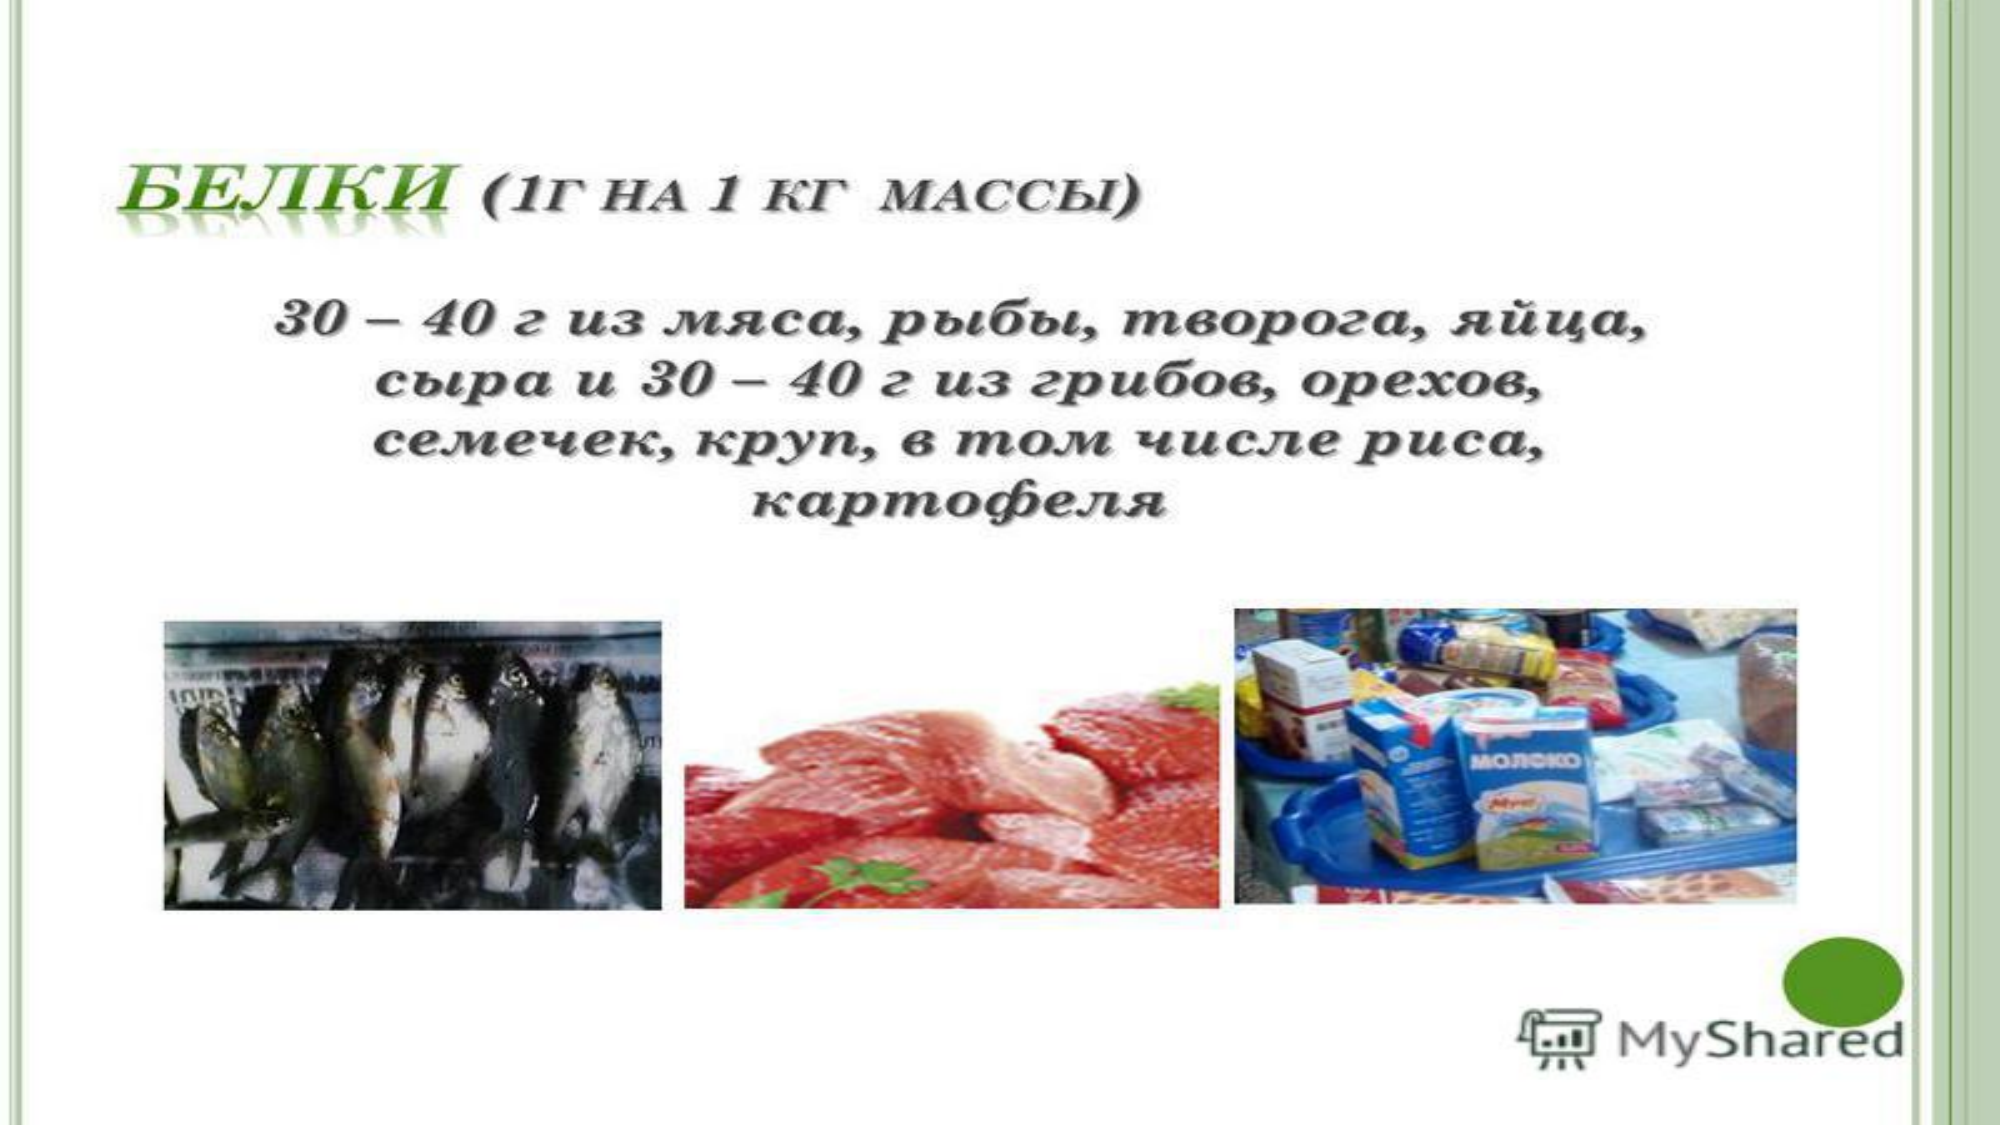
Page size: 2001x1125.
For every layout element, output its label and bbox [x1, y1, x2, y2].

list [0, 0, 2000, 1125]
